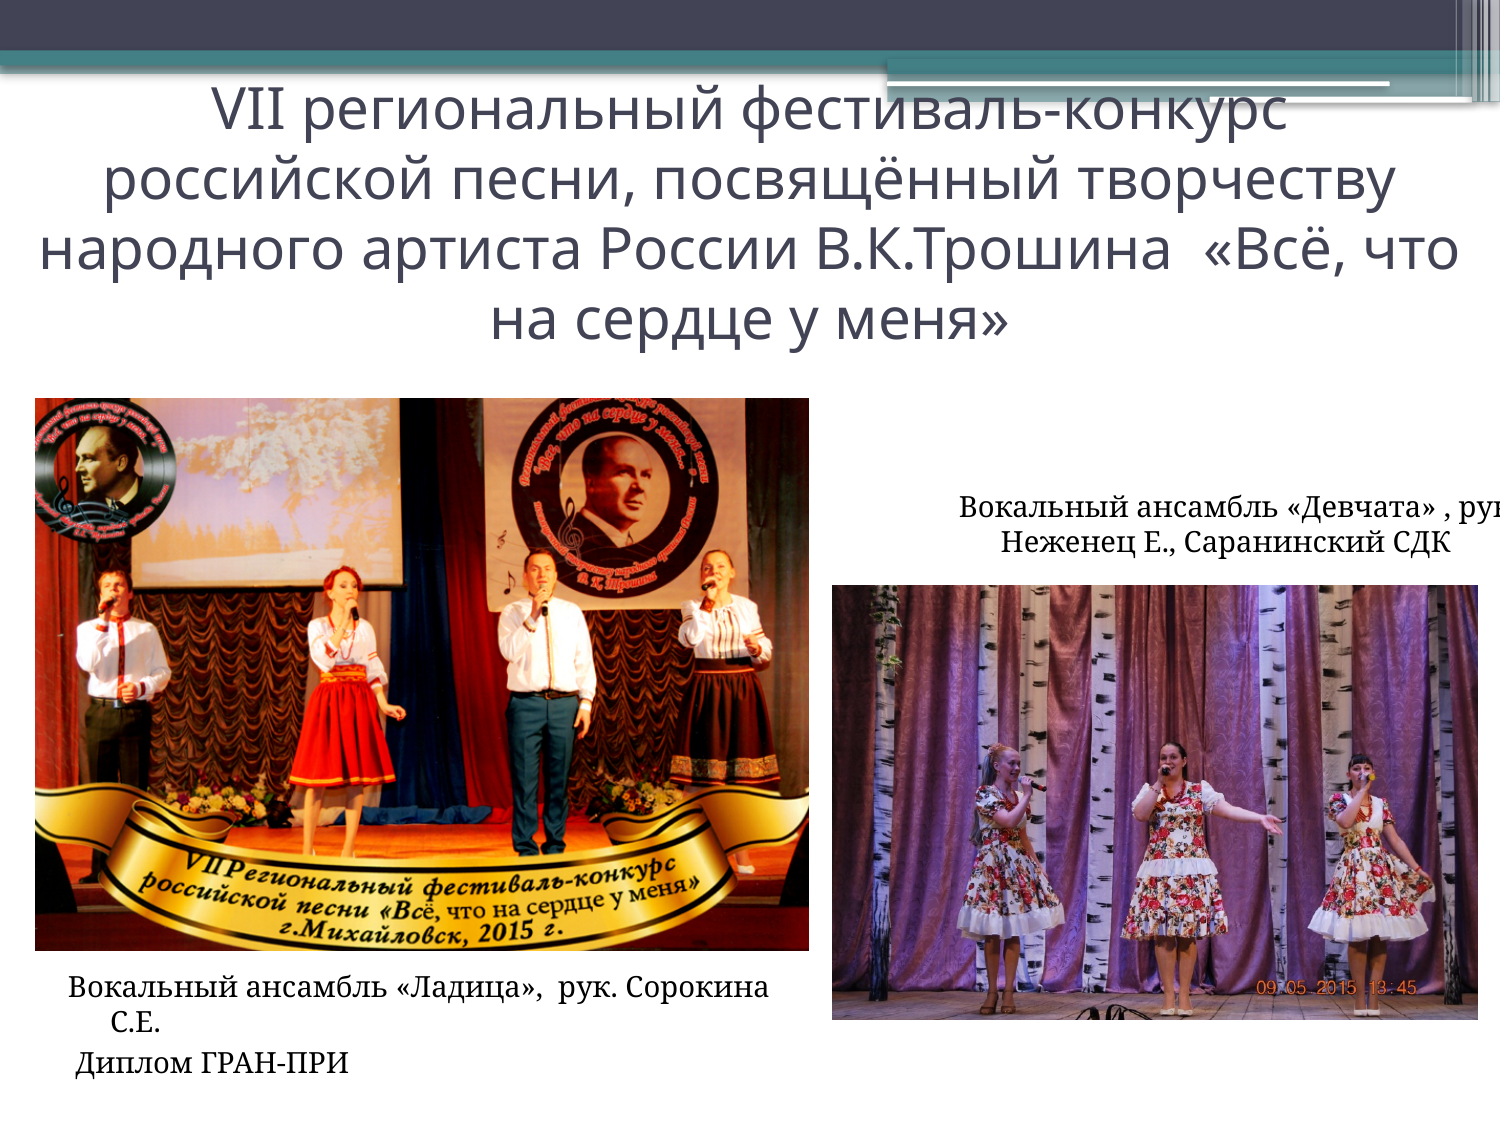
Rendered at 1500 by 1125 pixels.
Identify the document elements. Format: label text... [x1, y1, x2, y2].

text_box Вокальный ансамбль «Ладица», рук. Сорокина С.Е. Диплом ГРАН-ПРИ [35, 961, 809, 1102]
picture [34, 398, 809, 951]
title VII региональный фестиваль-конкурс российской песни, посвящённый творчеству народного артиста России В.К.Трошина «Всё, что на сердце у меня» [23, 93, 1477, 329]
picture [831, 585, 1479, 1020]
list Вокальный ансамбль «Девчата» , рук. Неженец Е., Саранинский СДК [925, 480, 1500, 903]
